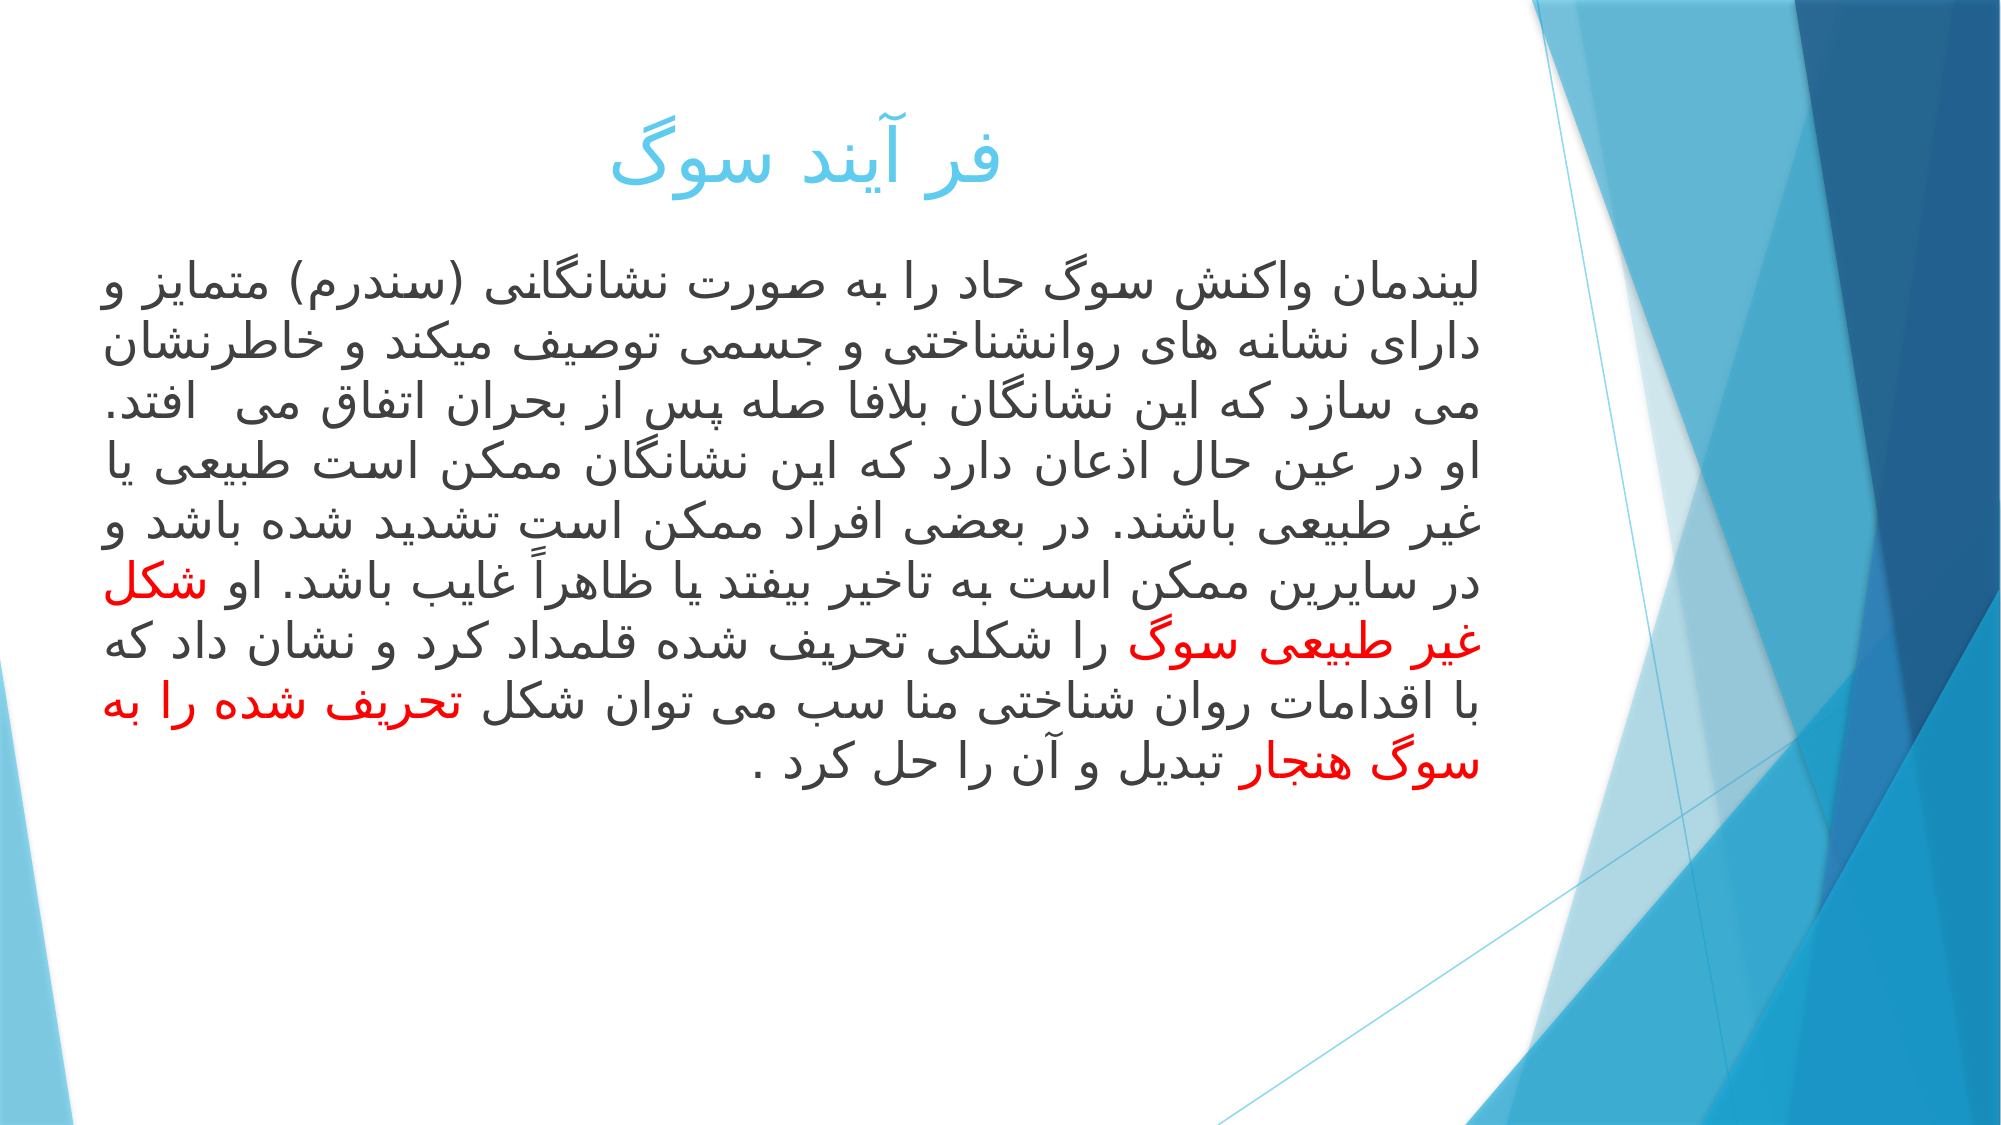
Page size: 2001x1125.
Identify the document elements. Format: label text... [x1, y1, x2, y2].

title فر آیند سوگ [111, 99, 1522, 213]
list لیندمان واکنش سوگ حاد را به صورت نشانگانی (سندرم) متمایز و دارای نشانه های روانشناختی و جسمی توصیف میکند و خاطرنشان می سازد که این نشانگان بلافا صله پس از بحران اتفاق می افتد. او در عین حال اذعان دارد که این نشانگان ممکن است طبیعی یا غیر طبیعی باشند. در بعضی افراد ممکن است تشدید شده باشد و در سایرین ممکن است به تاخیر بیفتد یا ظاهراً غایب باشد. او شکل غیر طبیعی سوگ را شکلی تحریف شده قلمداد کرد و نشان داد که با اقدامات روان شناختی منا سب می توان شکل تحریف شده را به سوگ هنجار تبدیل و آن را حل کرد . [86, 240, 1498, 878]
